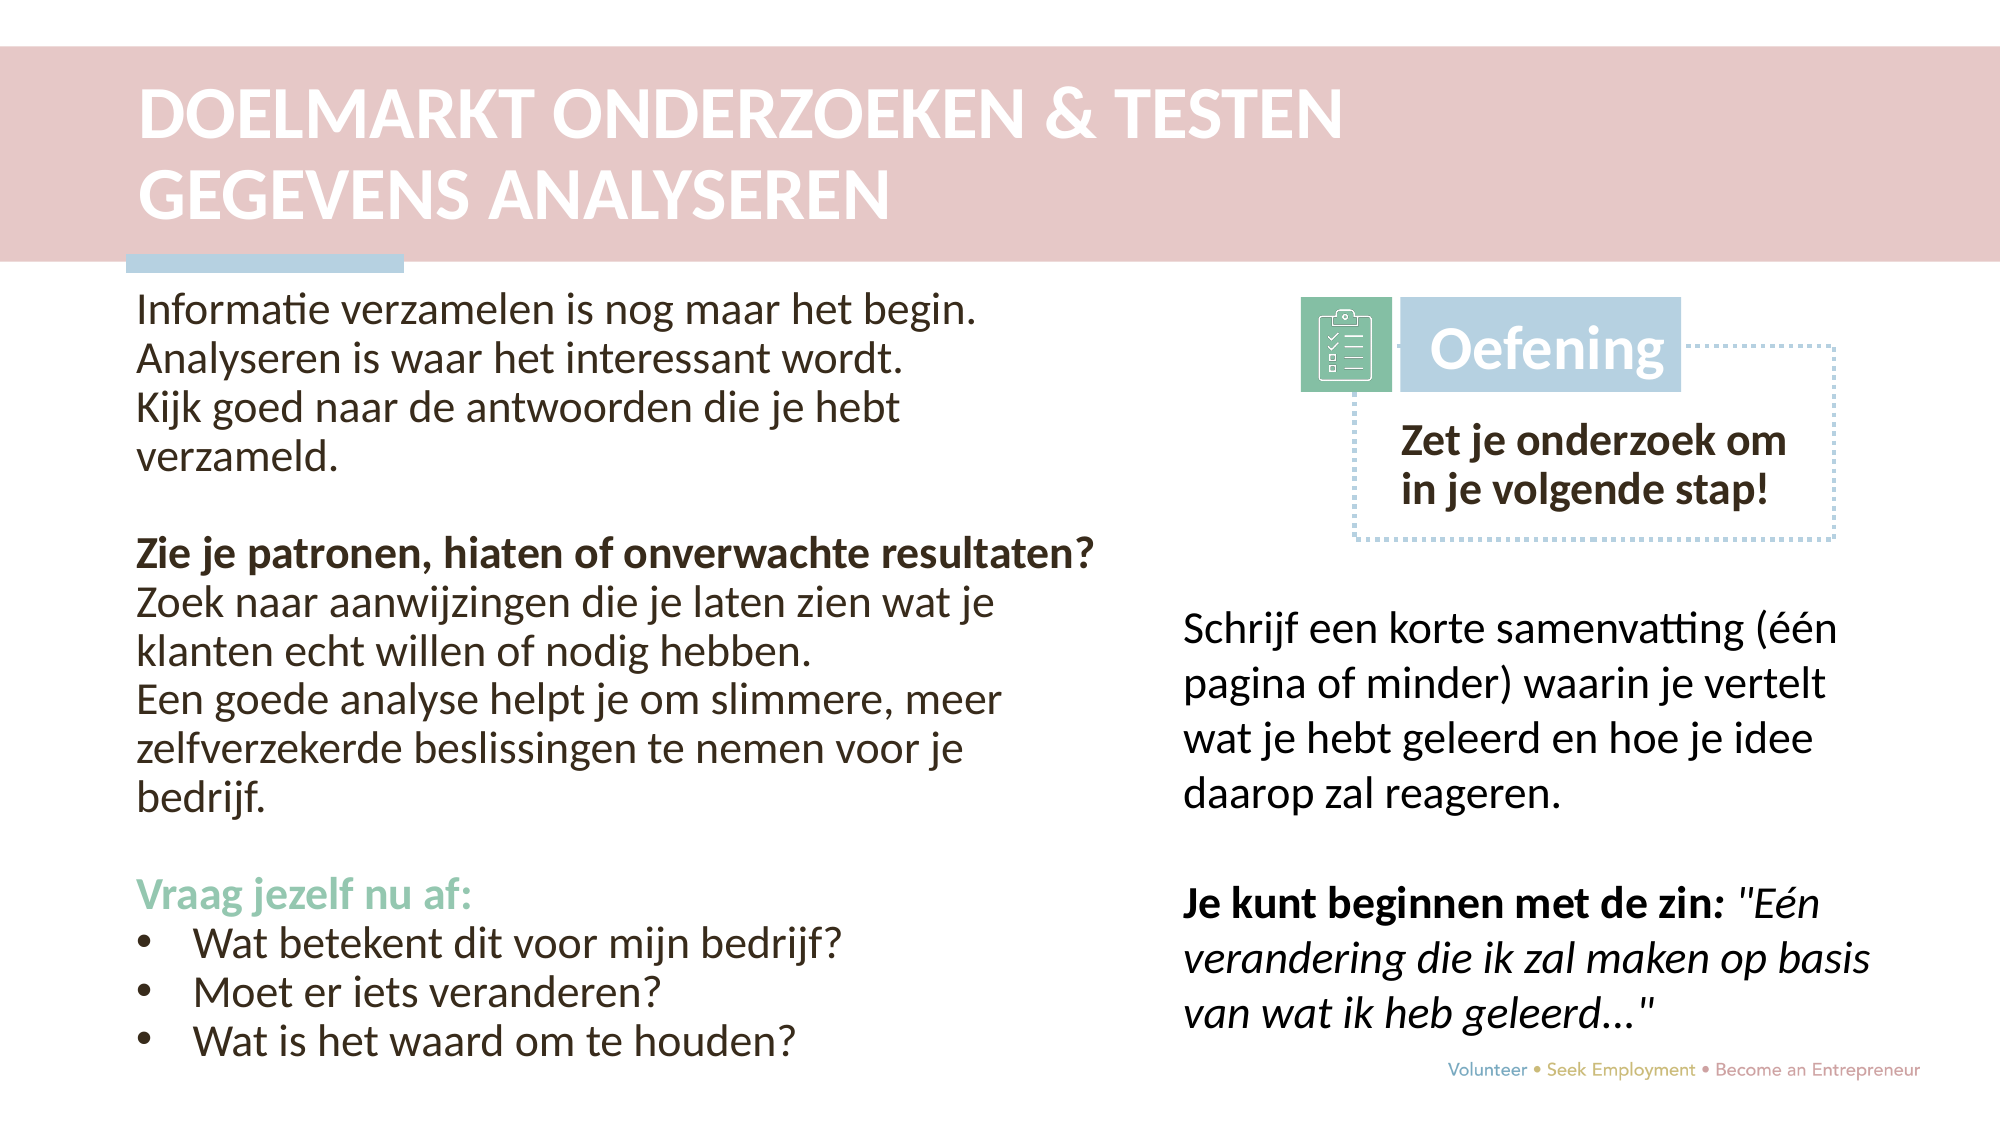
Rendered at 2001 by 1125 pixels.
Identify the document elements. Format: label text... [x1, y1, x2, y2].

picture [1418, 1046, 1971, 1103]
list Informatie verzamelen is nog maar het begin. Analyseren is waar het interessant wordt. Kijk goed naar de antwoorden die je hebt verzameld. Zie je patronen, hiaten of onverwachte resultaten? Zoek naar aanwijzingen die je laten zien wat je klanten echt willen of nodig hebben. Een goede analyse helpt je om slimmere, meer zelfverzekerde beslissingen te nemen voor je bedrijf. Vraag jezelf nu af: Wat betekent dit voor mijn bedrijf? Moet er iets veranderen? Wat is het waard om te houden? [121, 277, 1114, 963]
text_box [1300, 296, 1835, 540]
list DOELMARKT ONDERZOEKEN & TESTEN GEGEVENS ANALYSEREN [123, 62, 1552, 247]
text_box Schrijf een korte samenvatting (één pagina of minder) waarin je vertelt wat je hebt geleerd en hoe je idee daarop zal reageren. Je kunt beginnen met de zin: "Eén verandering die ik zal maken op basis van wat ik heb geleerd..." [1168, 589, 1898, 1045]
